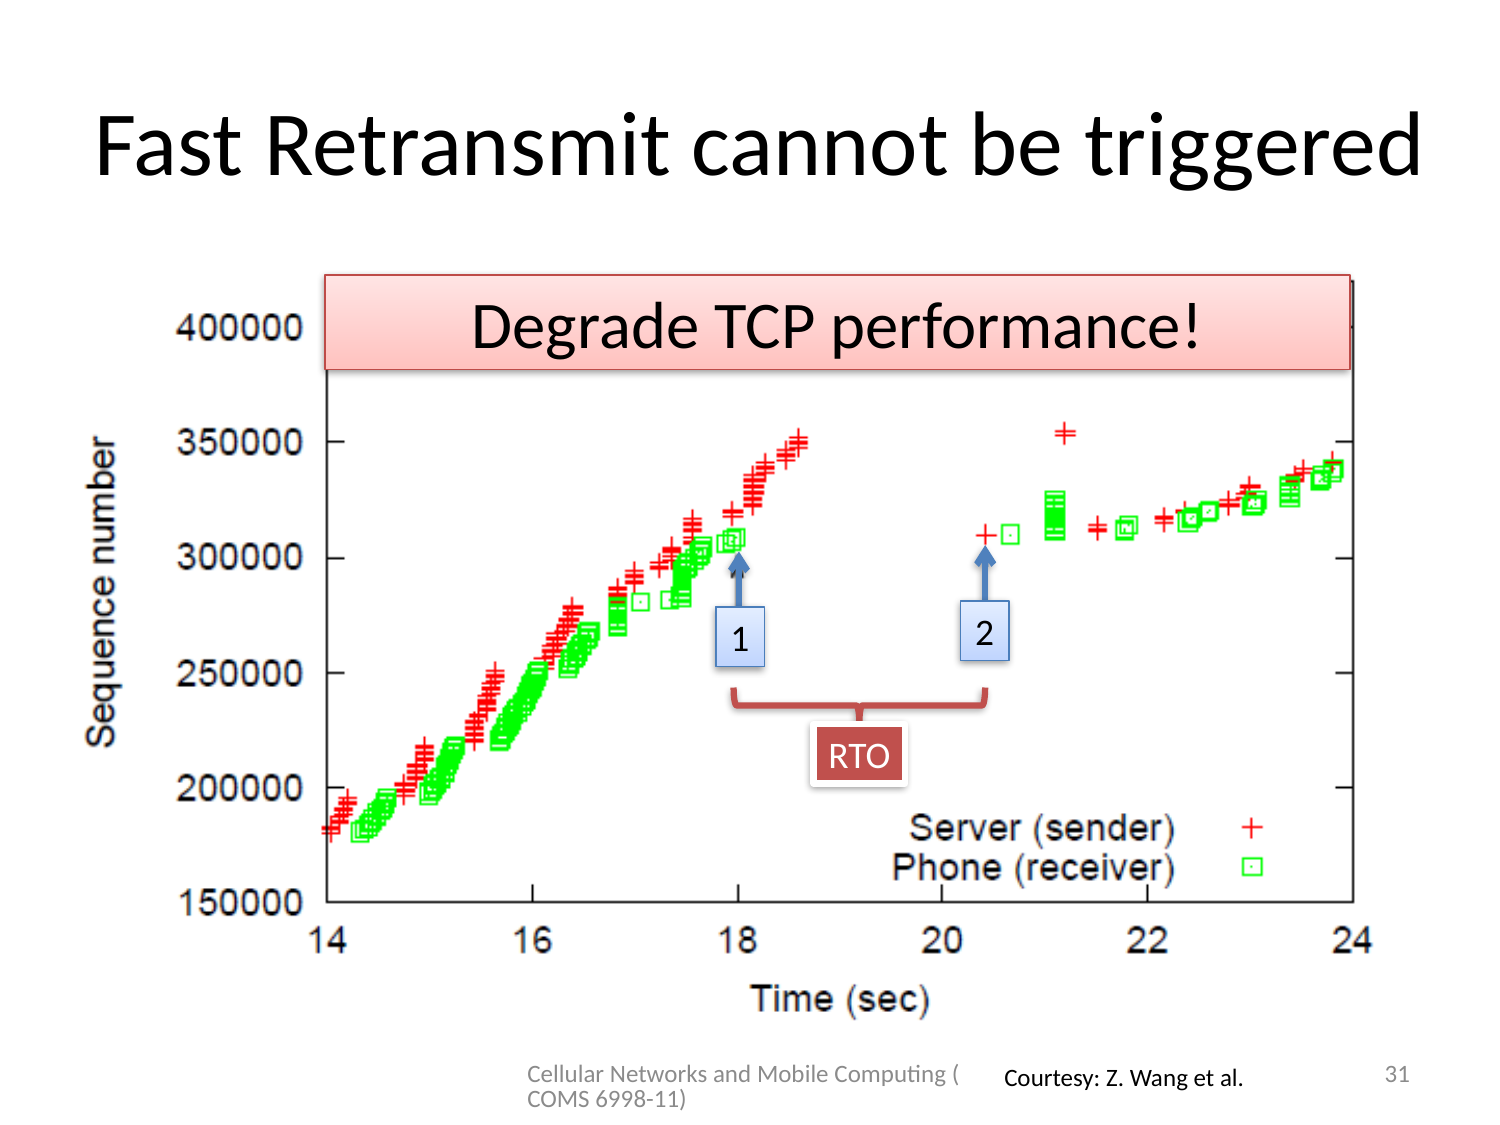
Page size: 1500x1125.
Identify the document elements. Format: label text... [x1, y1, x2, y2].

title Fast Retransmit cannot be triggered [0, 45, 1500, 233]
text_box Courtesy: Z. Wang et al. [989, 1054, 1074, 1100]
footer Cellular Networks and Mobile Computing (COMS 6998-11) [512, 1046, 988, 1103]
slide_number 31 [1074, 1042, 1425, 1103]
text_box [74, 237, 1391, 1037]
